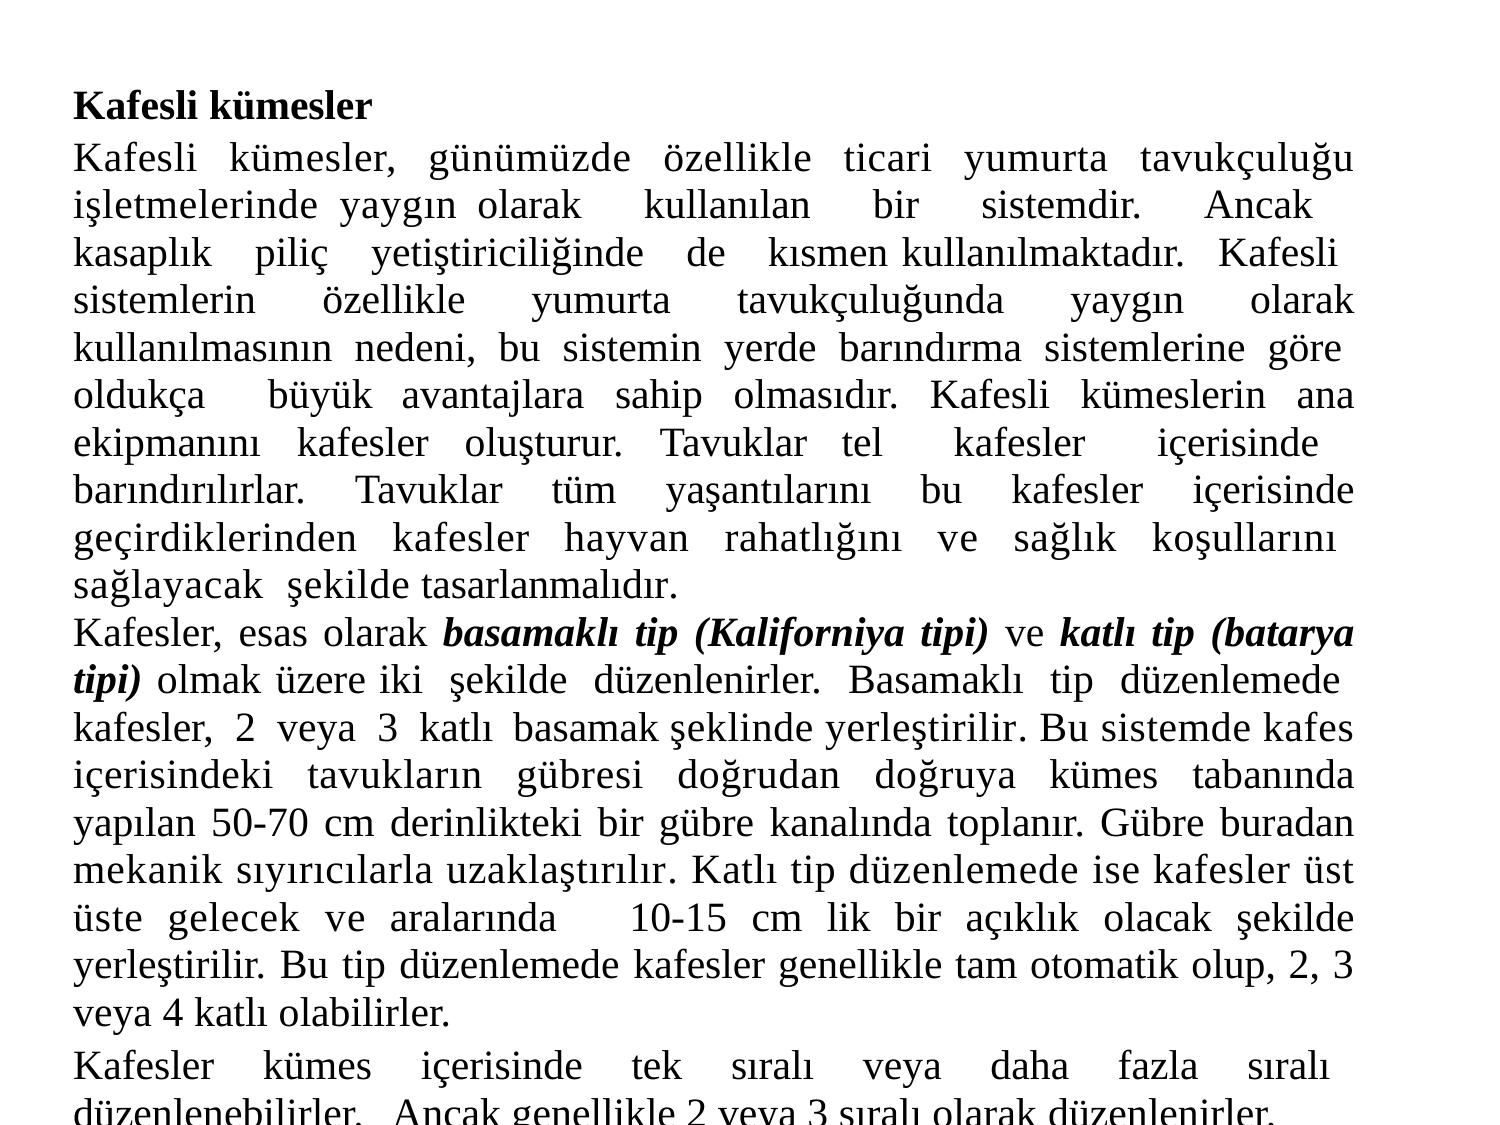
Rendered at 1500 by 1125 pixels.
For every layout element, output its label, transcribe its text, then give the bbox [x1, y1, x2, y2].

text_box Kafesli kümesler Kafesli kümesler, günümüzde özellikle ticari yumurta tavukçuluğu işletmelerinde yaygın olarak kullanılan bir sistemdir. Ancak kasaplık piliç yetiştiriciliğinde de kısmen kullanılmaktadır. Kafesli sistemlerin özellikle yumurta tavukçuluğunda yaygın olarak kullanılmasının nedeni, bu sistemin yerde barındırma sistemlerine göre oldukça büyük avantajlara sahip olmasıdır. Kafesli kümeslerin ana ekipmanını kafesler oluşturur. Tavuklar tel kafesler içerisinde barındırılırlar. Tavuklar tüm yaşantılarını bu kafesler içerisinde geçirdiklerinden kafesler hayvan rahatlığını ve sağlık koşullarını sağlayacak şekilde tasarlanmalıdır. Kafesler, esas olarak basamaklı tip (Kaliforniya tipi) ve katlı tip (batarya tipi) olmak üzere iki şekilde düzenlenirler. Basamaklı tip düzenlemede kafesler, 2 veya 3 katlı basamak şeklinde yerleştirilir. Bu sistemde kafes içerisindeki tavukların gübresi doğrudan doğruya kümes tabanında yapılan 50-70 cm derinlikteki bir gübre kanalında toplanır. Gübre buradan mekanik sıyırıcılarla uzaklaştırılır. Katlı tip düzenlemede ise kafesler üst üste gelecek ve aralarında 10-15 cm lik bir açıklık olacak şekilde yerleştirilir. Bu tip düzenlemede kafesler genellikle tam otomatik olup, 2, 3 veya 4 katlı olabilirler. Kafesler kümes içerisinde tek sıralı veya daha fazla sıralı düzenlenebilirler. Ancak genellikle 2 veya 3 sıralı olarak düzenlenirler. [73, 77, 1355, 1125]
